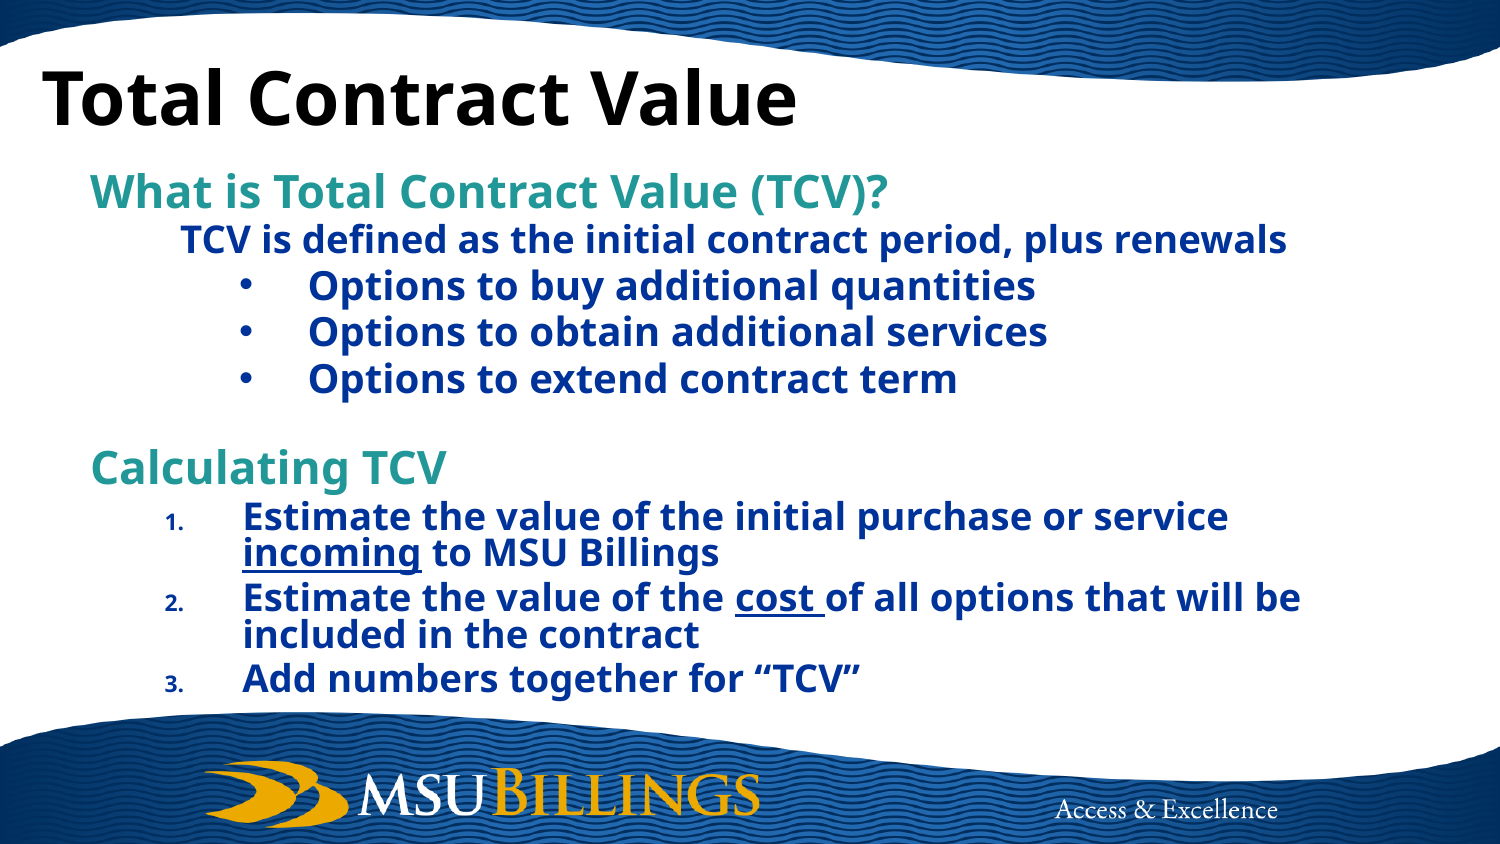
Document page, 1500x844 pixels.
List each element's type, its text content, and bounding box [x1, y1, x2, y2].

picture [0, 0, 1500, 844]
title Total Contract Value [26, 24, 1377, 166]
list What is Total Contract Value (TCV)? TCV is defined as the initial contract period, plus renewals Options to buy additional quantities Options to obtain additional services Options to extend contract term Calculating TCV Estimate the value of the initial purchase or service incoming to MSU Billings Estimate the value of the cost of all options that will be included in the contract Add numbers together for “TCV” [75, 165, 1425, 709]
